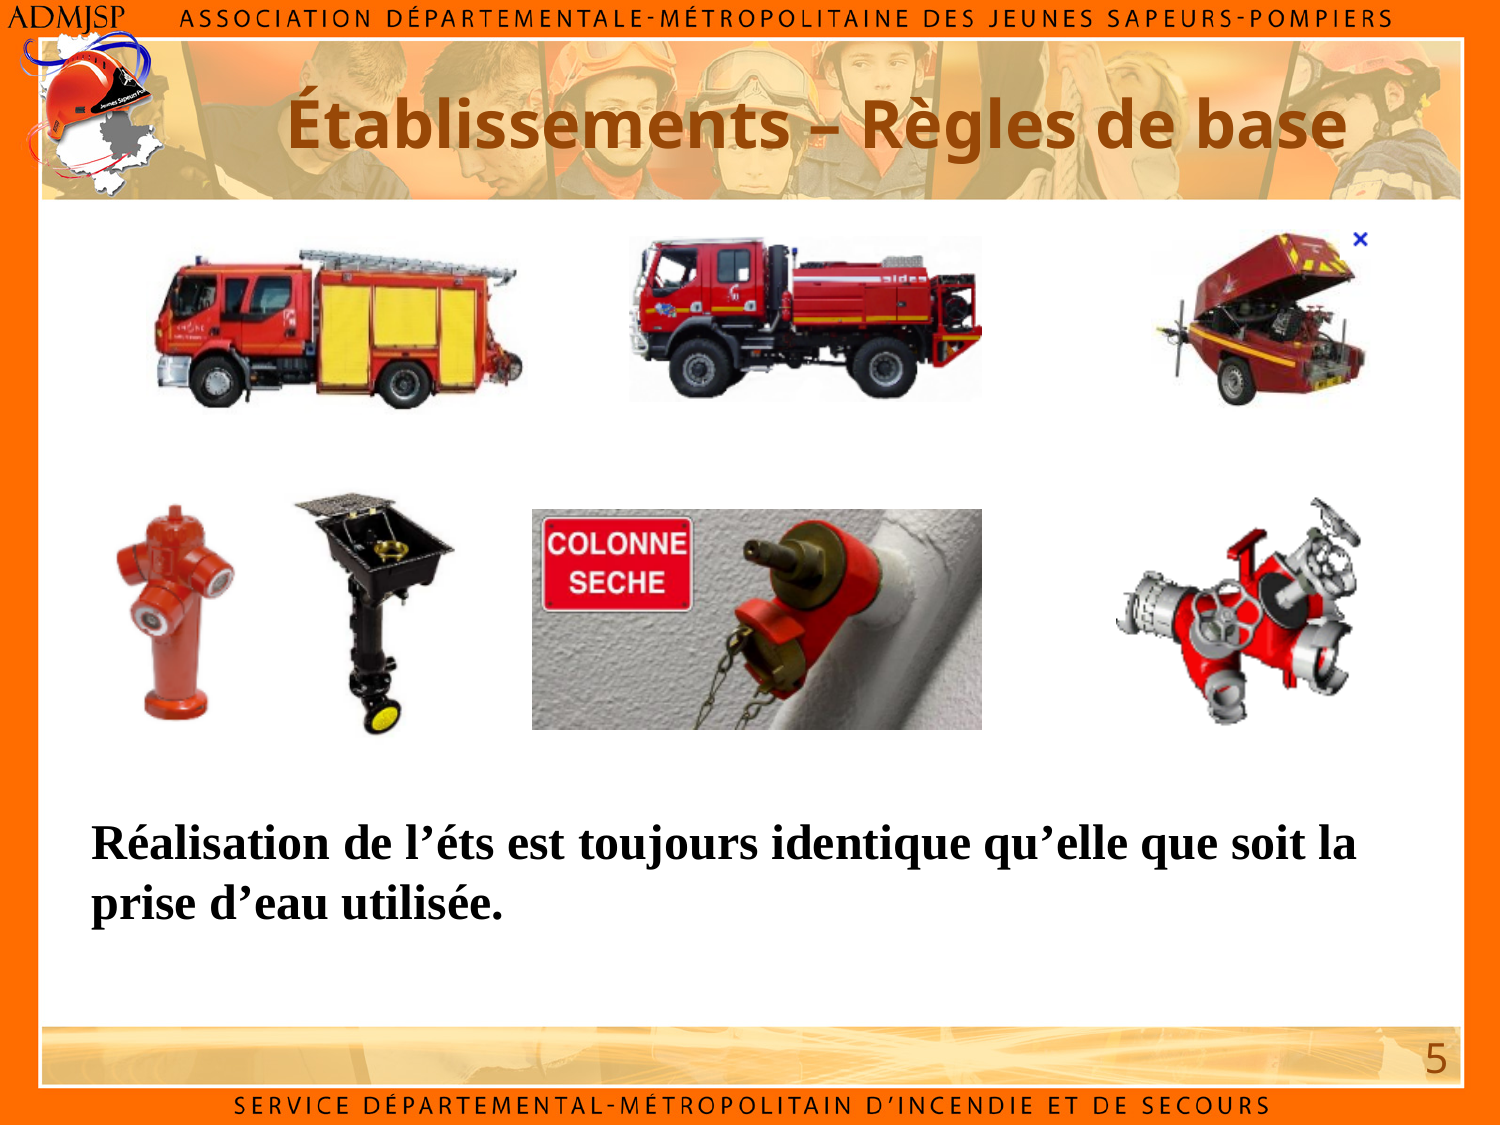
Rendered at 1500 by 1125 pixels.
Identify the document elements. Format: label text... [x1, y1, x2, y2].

picture [0, 0, 1500, 1125]
text_box 5 [1113, 1029, 1464, 1090]
text_box Réalisation de l’éts est toujours identique qu’elle que soit la prise d’eau utilisée. [76, 802, 1392, 937]
title Établissements – Règles de base [183, 45, 1454, 200]
